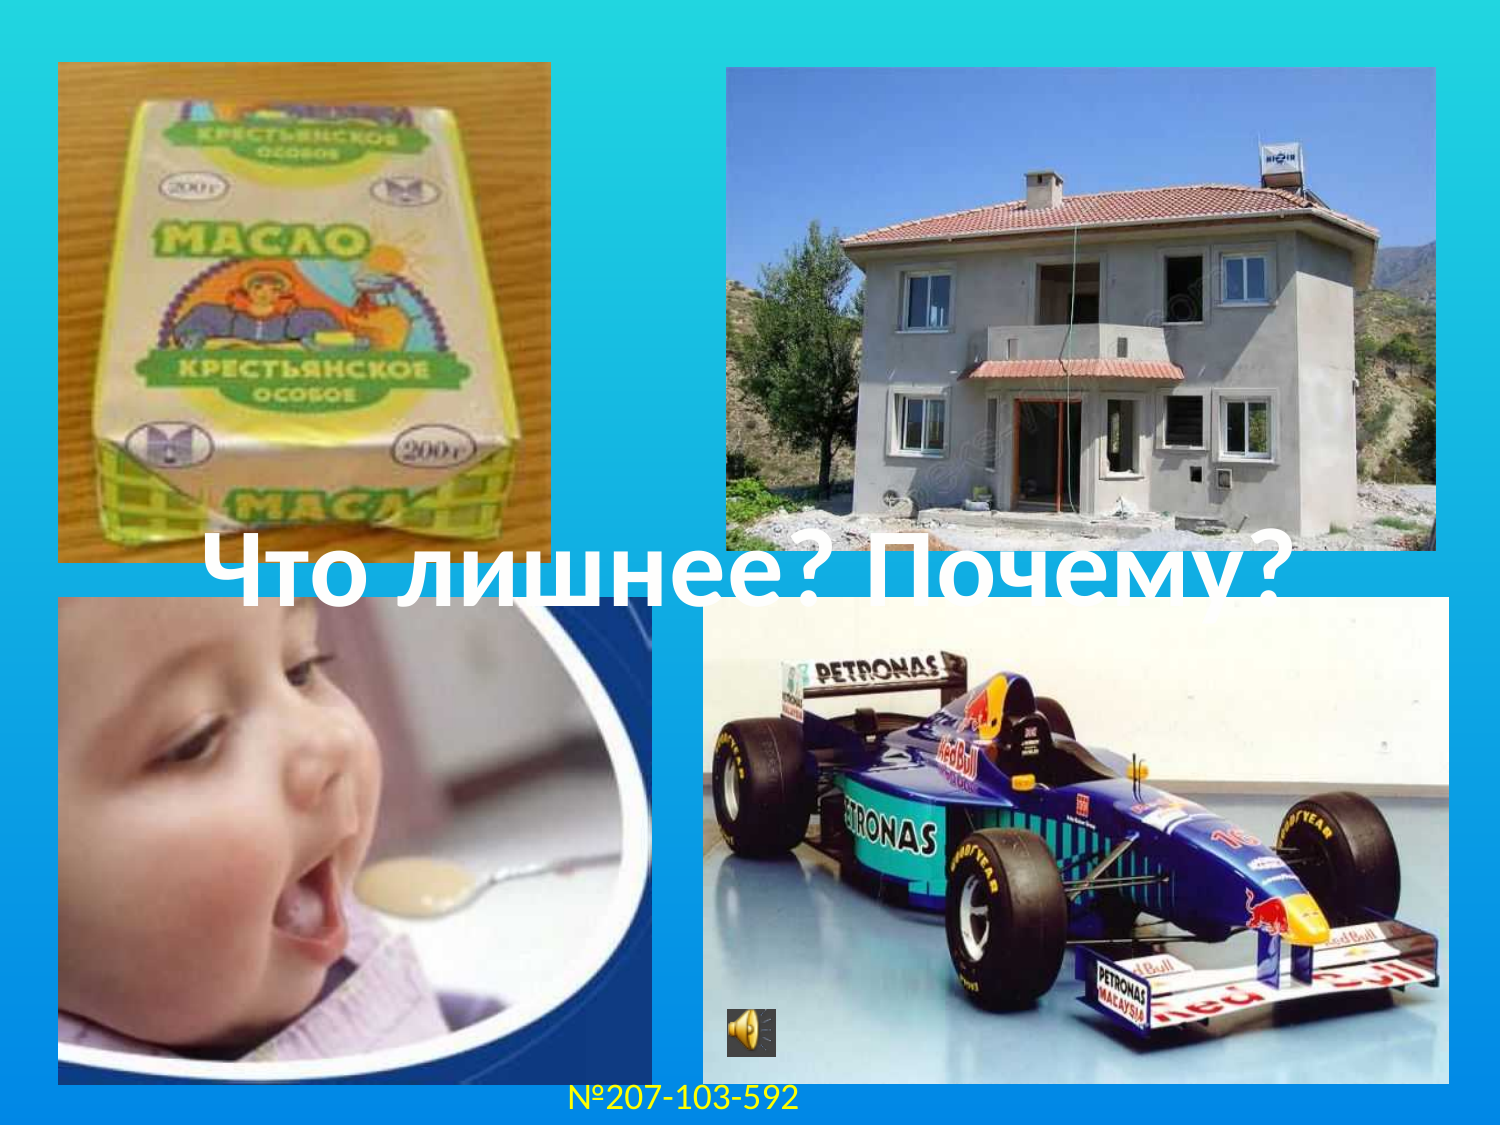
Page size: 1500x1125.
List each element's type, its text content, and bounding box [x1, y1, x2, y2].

picture [725, 67, 1500, 551]
picture [53, 891, 57, 902]
picture [702, 597, 1450, 1084]
text_box Что лишнее? Почему? [185, 486, 1315, 637]
text_box №207-103-592 [552, 1064, 815, 1125]
picture [0, 61, 551, 563]
picture [58, 597, 652, 1085]
